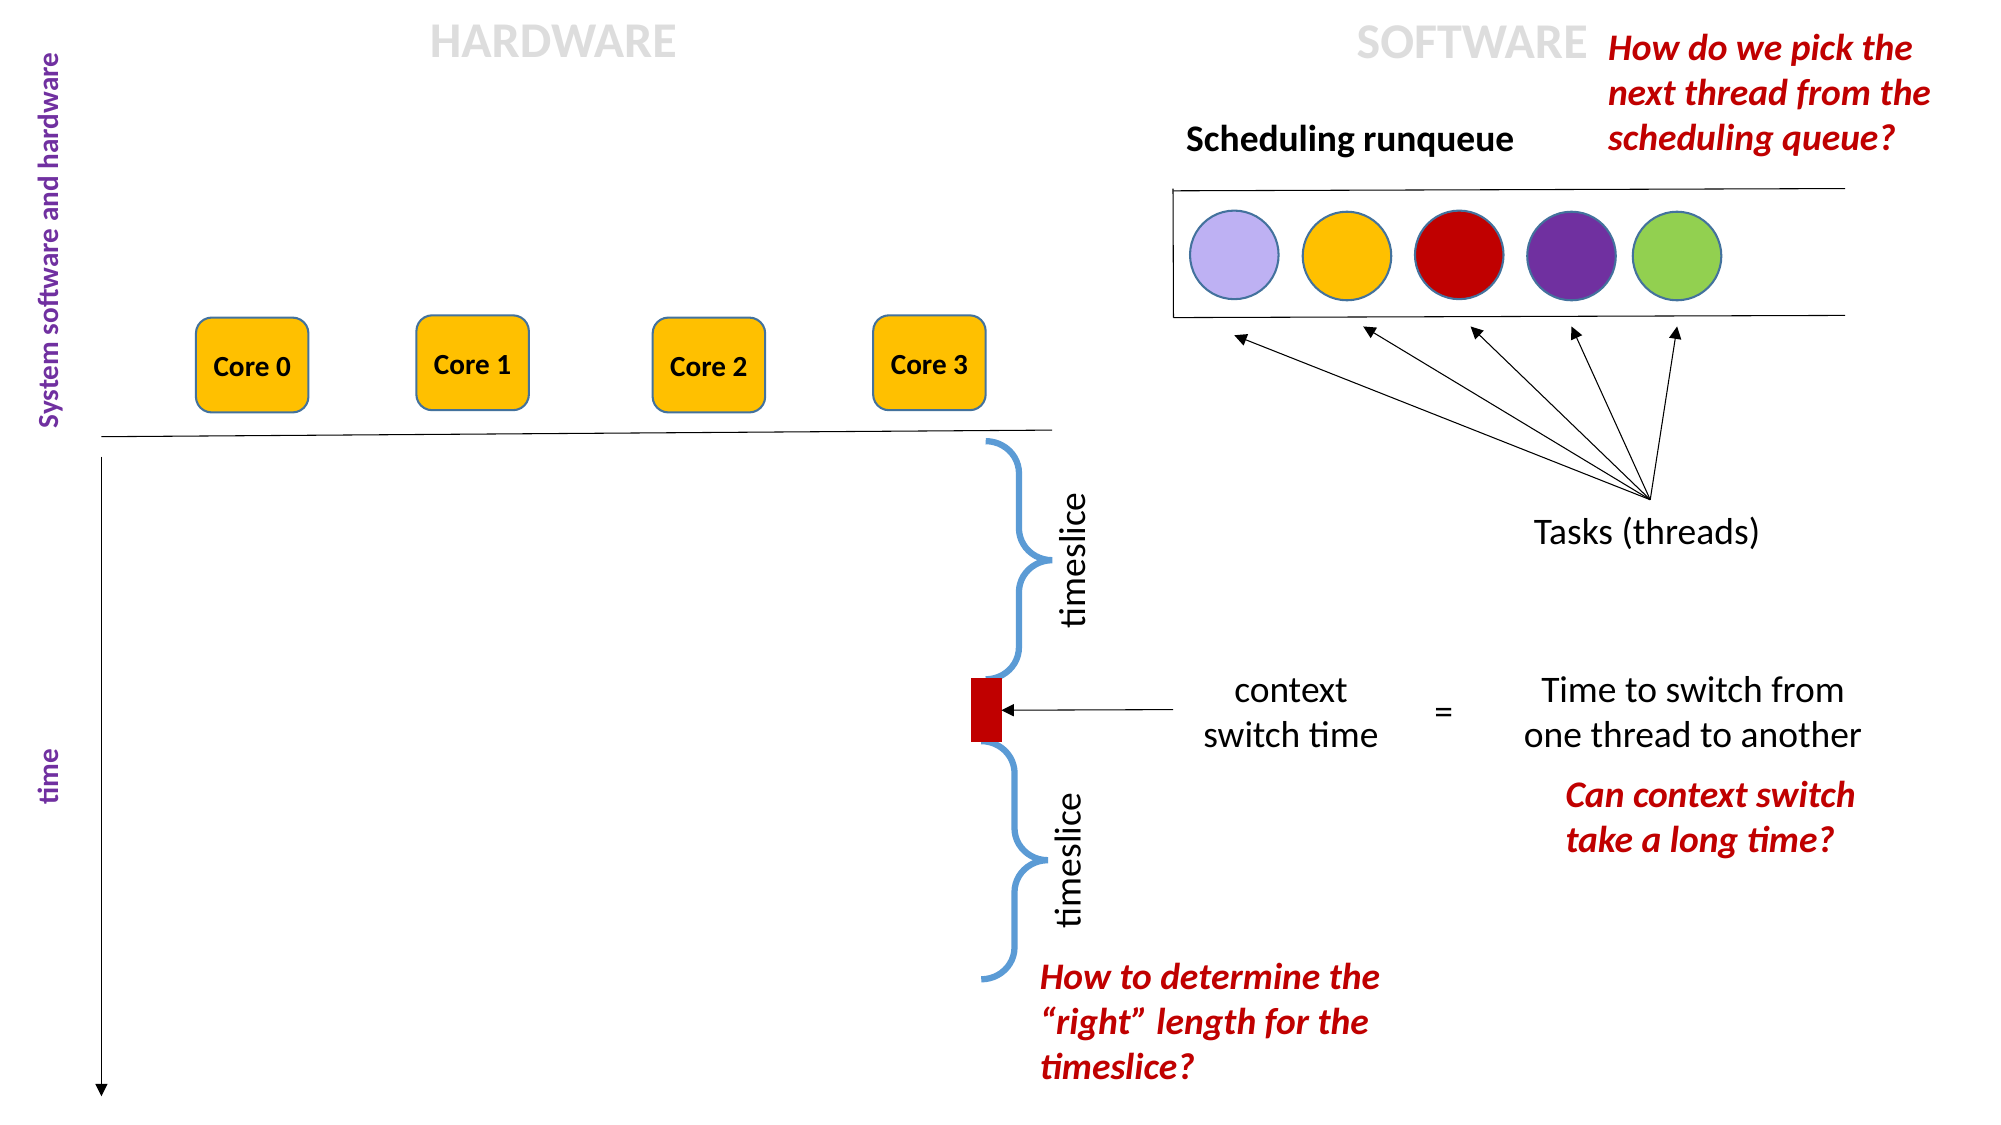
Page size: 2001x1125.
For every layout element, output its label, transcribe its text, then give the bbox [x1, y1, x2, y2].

text_box Scheduling runqueue [1171, 107, 1659, 167]
text_box time [21, 560, 72, 993]
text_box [101, 430, 1053, 437]
text_box How to determine the “right” length for the timeslice? [1024, 944, 1401, 1095]
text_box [1571, 326, 1650, 500]
text_box SOFTWARE [1190, 0, 1755, 76]
text_box context switch time [1173, 657, 1410, 762]
text_box = [1394, 679, 1493, 740]
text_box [1234, 335, 1363, 500]
text_box Time to switch from one thread to another [1506, 657, 1880, 762]
text_box System software and hardware [21, 24, 72, 457]
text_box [1172, 188, 1845, 318]
text_box Core 3 [872, 314, 987, 412]
text_box Tasks (threads) [1519, 499, 1782, 560]
text_box timeslice [1040, 473, 1100, 647]
text_box HARDWARE [271, 0, 836, 75]
text_box Core 1 [415, 314, 530, 412]
text_box timeslice [1035, 773, 1096, 944]
text_box Core 2 [651, 316, 767, 414]
text_box [981, 742, 1035, 980]
text_box Can context switch take a long time? [1550, 762, 1927, 868]
text_box [985, 440, 1040, 678]
text_box Core 0 [194, 316, 310, 414]
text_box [1363, 326, 1470, 500]
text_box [1470, 326, 1571, 500]
text_box [971, 678, 1002, 742]
text_box How do we pick the next thread from the scheduling queue? [1593, 15, 1970, 166]
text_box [1650, 326, 1678, 500]
